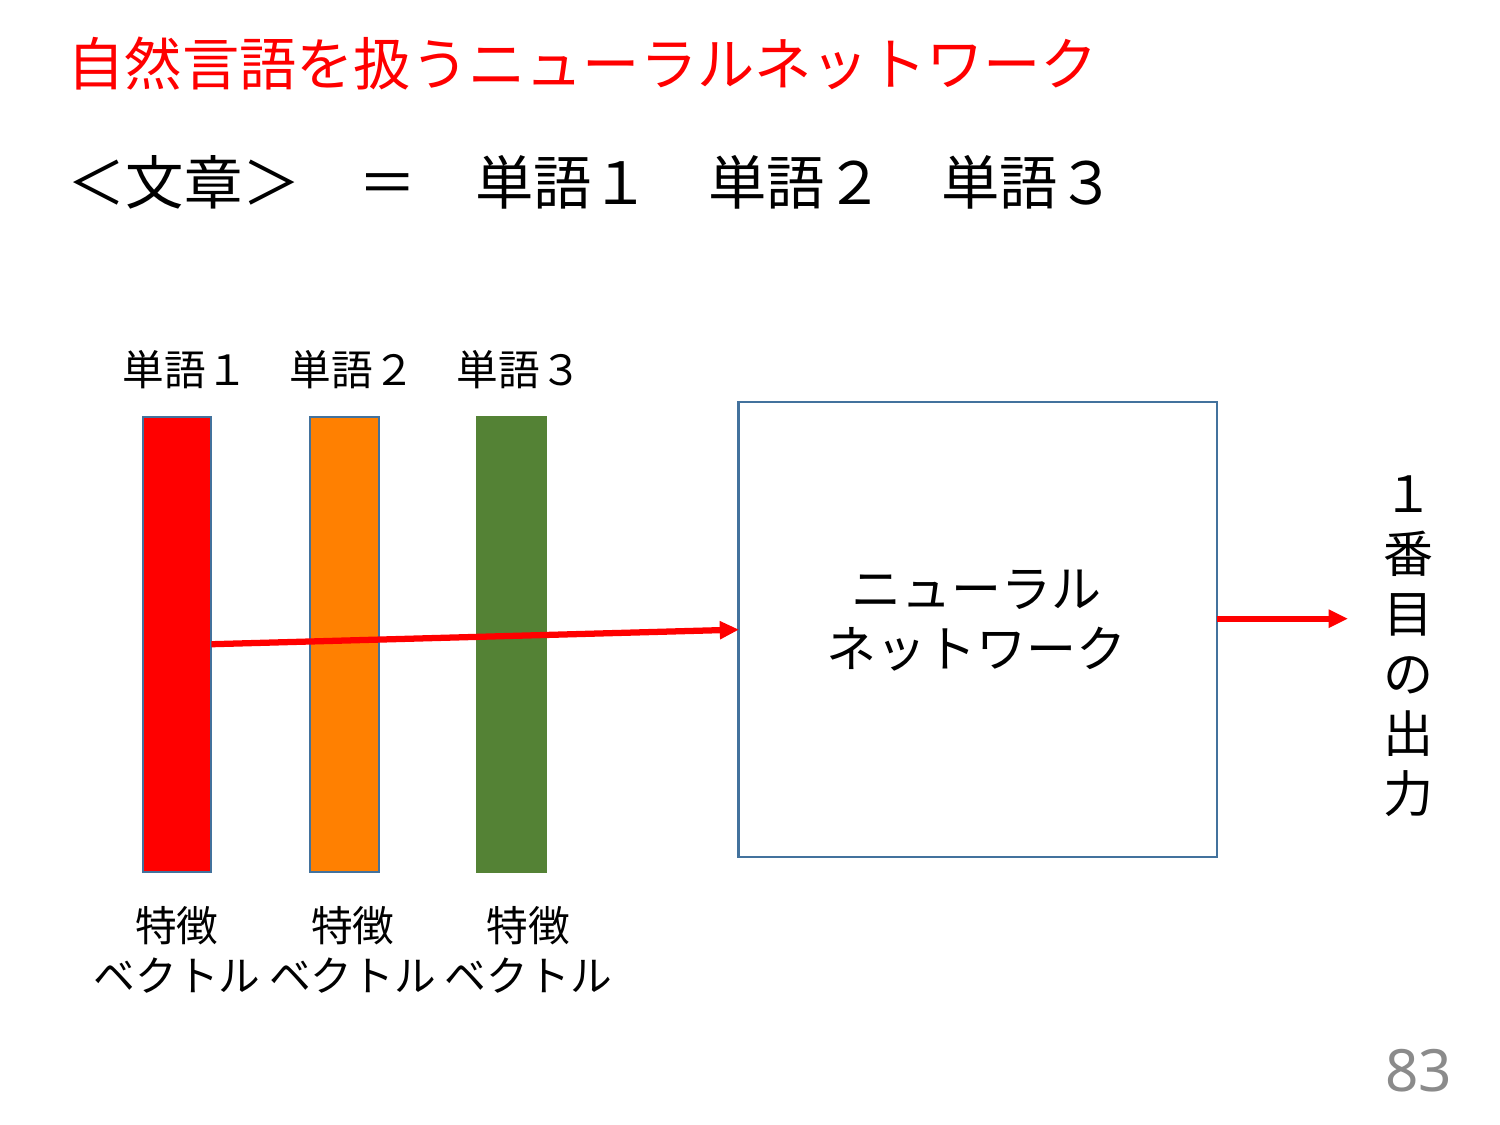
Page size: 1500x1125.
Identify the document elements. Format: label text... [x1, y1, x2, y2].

text_box ニューラル ネットワーク [811, 550, 1142, 686]
text_box [309, 416, 380, 629]
text_box 単語１ 単語２ 単語３ [108, 336, 598, 402]
text_box [737, 401, 1218, 858]
slide_number 83 [1129, 1042, 1467, 1103]
text_box 特徴 ベクトル [254, 892, 430, 1007]
text_box [142, 416, 212, 873]
text_box [476, 416, 547, 629]
text_box 特徴 ベクトル [430, 892, 627, 1007]
text_box [309, 645, 380, 873]
list ＜文章＞ ＝ 単語１ 単語２ 単語３ [52, 138, 1259, 228]
text_box １ 番 目 の 出 力 [1369, 454, 1449, 830]
text_box [476, 645, 547, 873]
text_box 特徴 ベクトル [78, 892, 254, 1007]
title 自然言語を扱うニューラルネットワーク [52, 28, 1441, 106]
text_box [211, 629, 739, 645]
